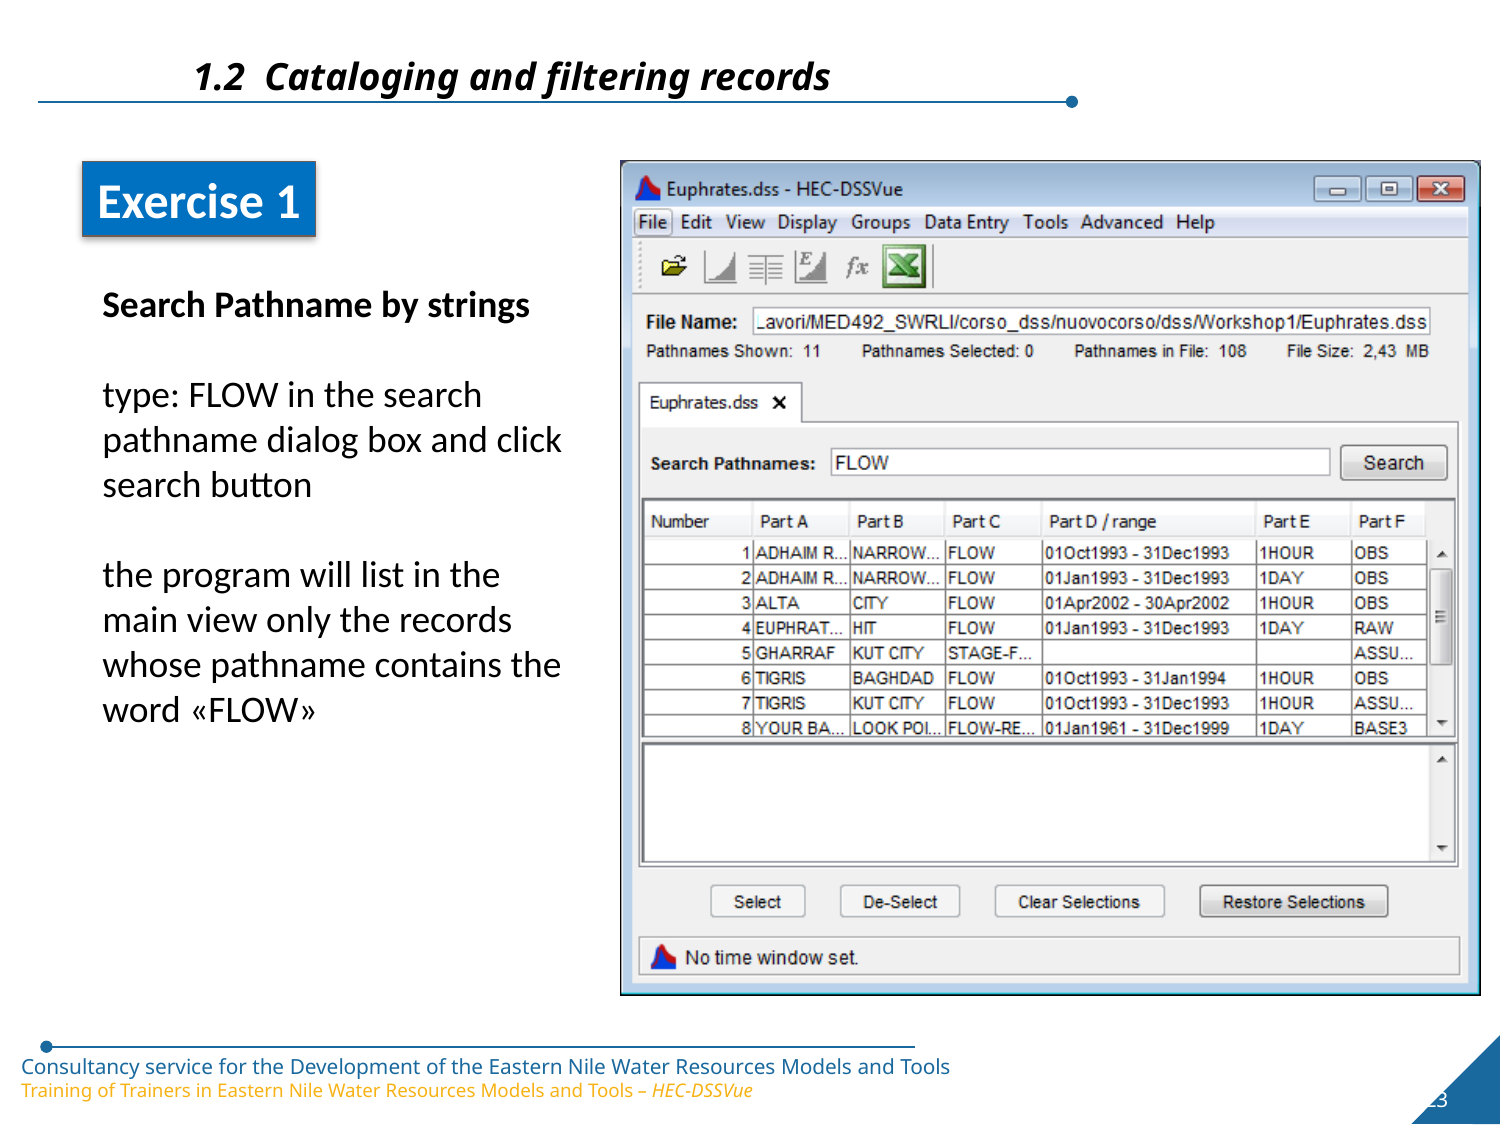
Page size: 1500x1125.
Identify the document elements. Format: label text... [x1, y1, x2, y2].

picture [619, 160, 1482, 996]
text_box Exercise 1 [82, 161, 316, 237]
text_box 1.2 Cataloging and filtering records [178, 22, 1468, 106]
text_box Search Pathname by strings type: FLOW in the search pathname dialog box and click search button the program will list in the main view only the records whose pathname contains the word «FLOW» [87, 272, 597, 918]
